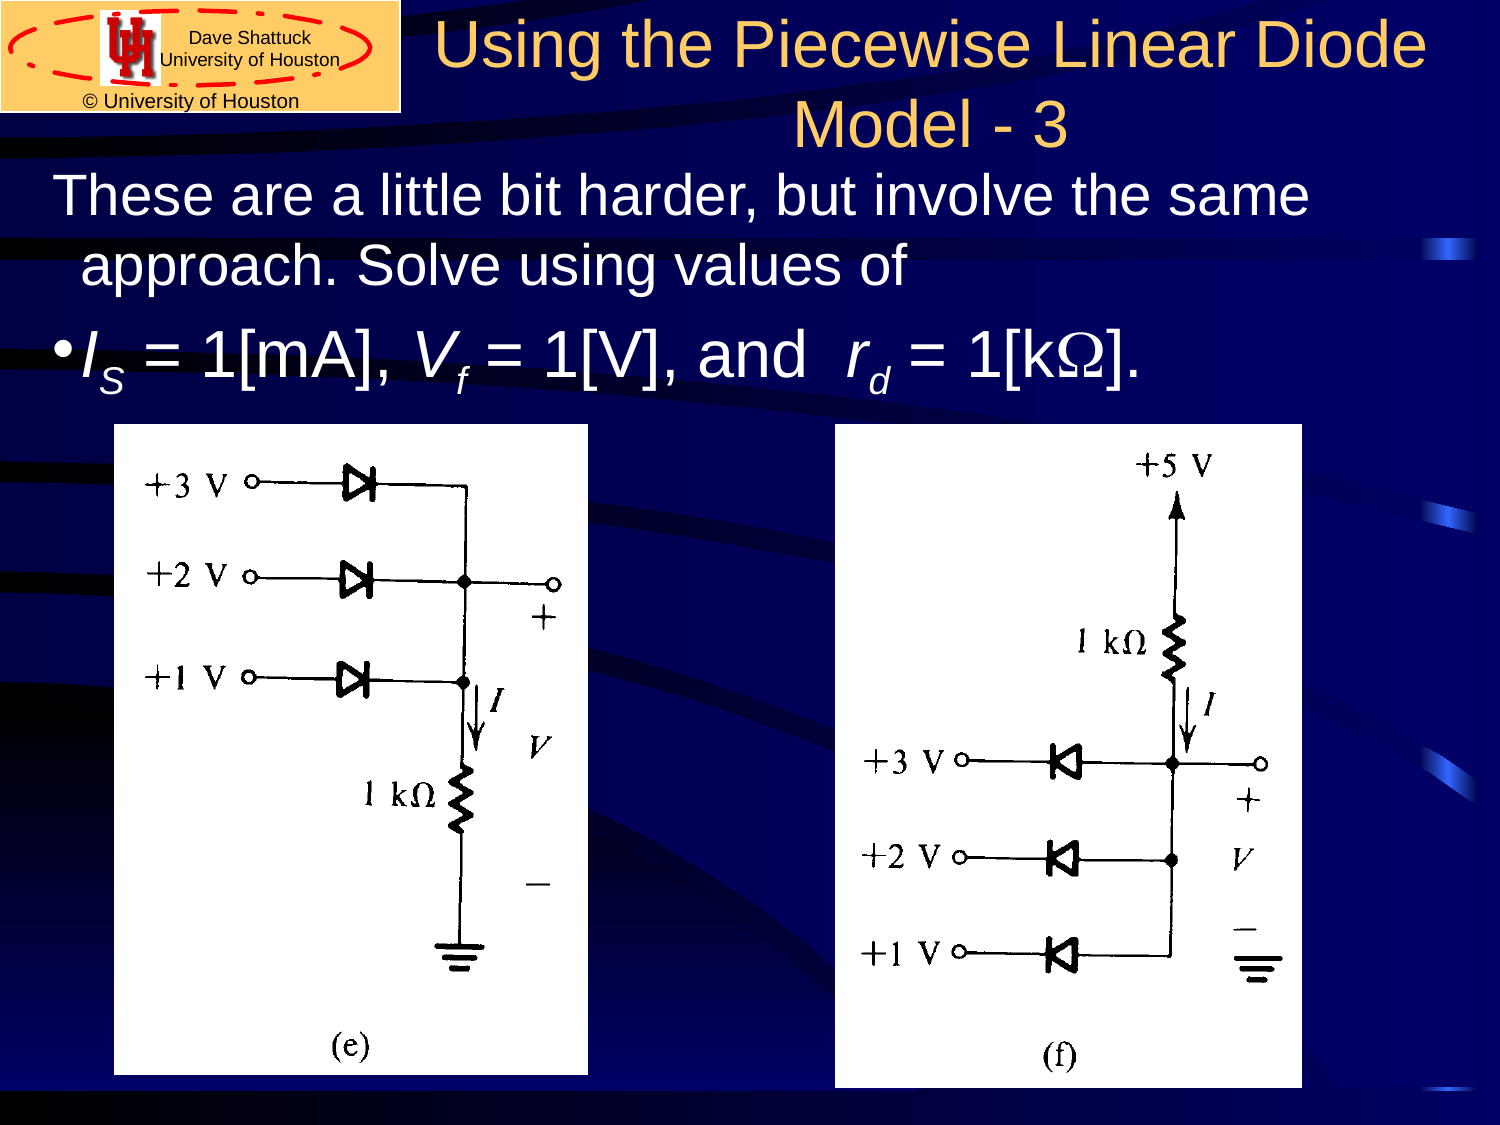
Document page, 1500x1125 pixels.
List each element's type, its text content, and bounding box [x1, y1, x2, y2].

title Using the Piecewise Linear Diode Model - 3 [387, 0, 1476, 163]
picture [114, 424, 588, 1076]
list These are a little bit harder, but involve the same approach. Solve using values of IS = 1[mA], Vf = 1[V], and rd = 1[kW]. [37, 149, 1413, 1088]
picture [834, 424, 1302, 1088]
